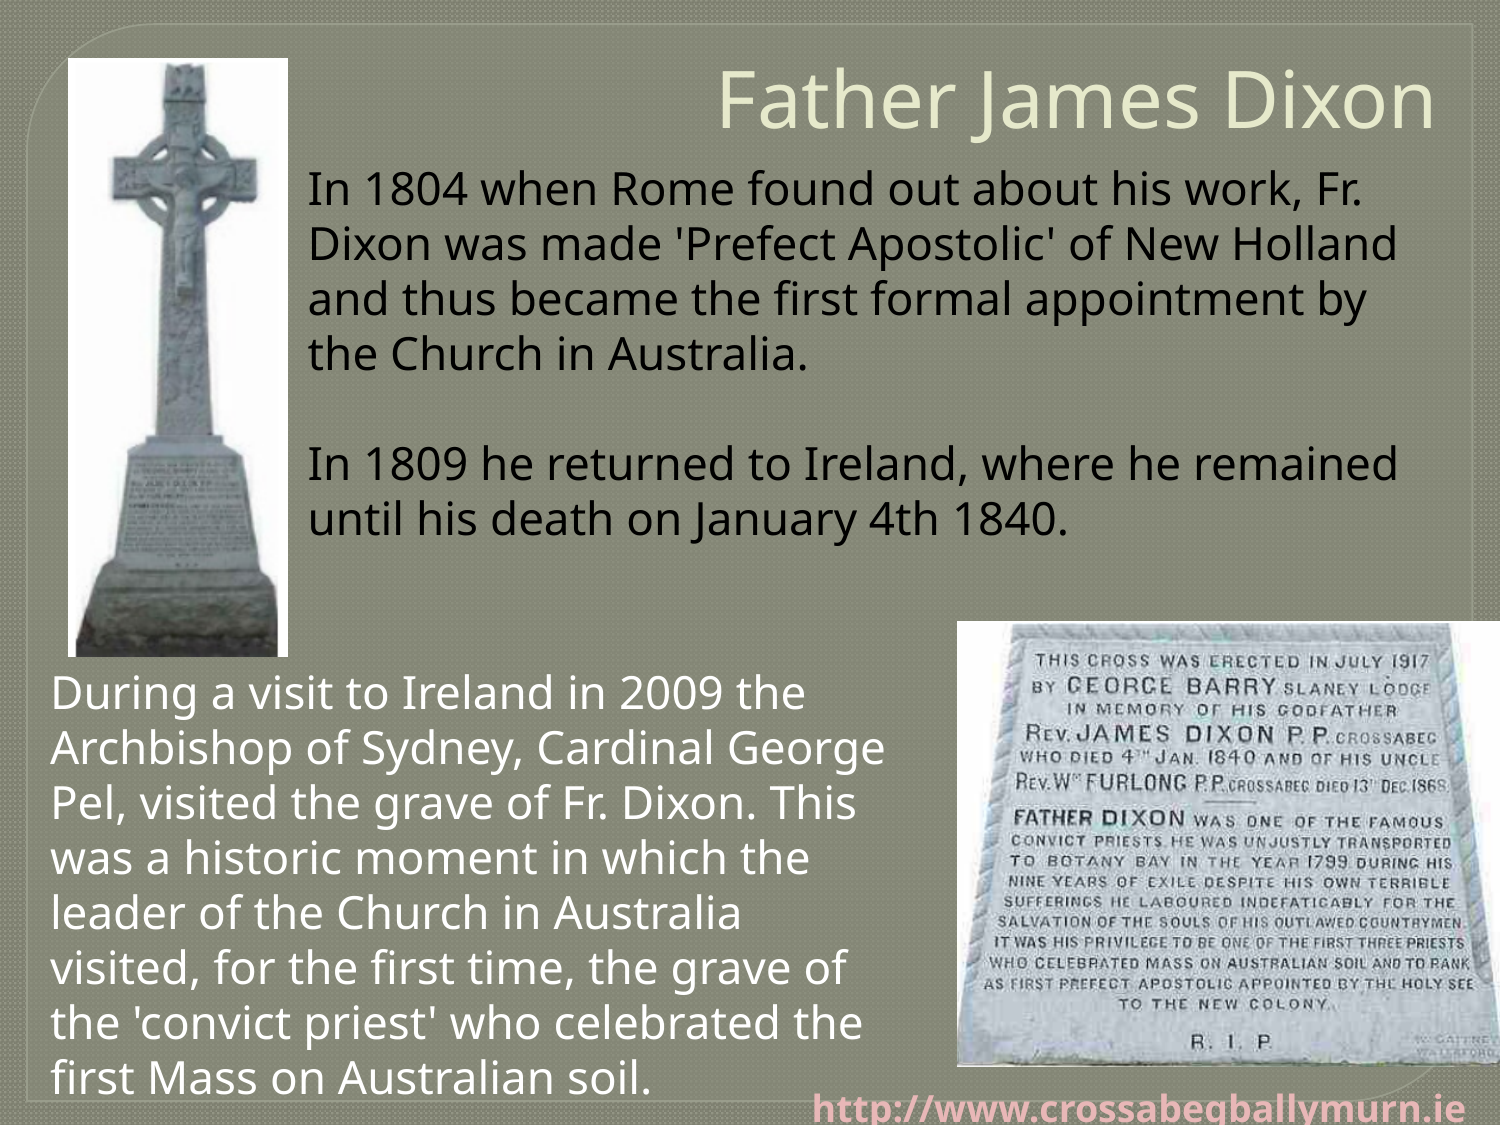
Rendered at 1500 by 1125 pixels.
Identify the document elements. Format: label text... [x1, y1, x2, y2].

text_box http://www.crossabegballymurn.ie [796, 1078, 1500, 1125]
title Father James Dixon [0, 41, 1454, 153]
text_box During a visit to Ireland in 2009 the Archbishop of Sydney, Cardinal George Pel, visited the grave of Fr. Dixon. This was a historic moment in which the leader of the Church in Australia visited, for the first time, the grave of the 'convict priest' who celebrated the first Mass on Australian soil. [35, 656, 914, 1111]
text_box In 1804 when Rome found out about his work, Fr. Dixon was made 'Prefect Apostolic' of New Holland and thus became the first formal appointment by the Church in Australia. In 1809 he returned to Ireland, where he remained until his death on January 4th 1840. [294, 152, 1454, 552]
picture [68, 58, 289, 657]
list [956, 620, 1500, 1067]
